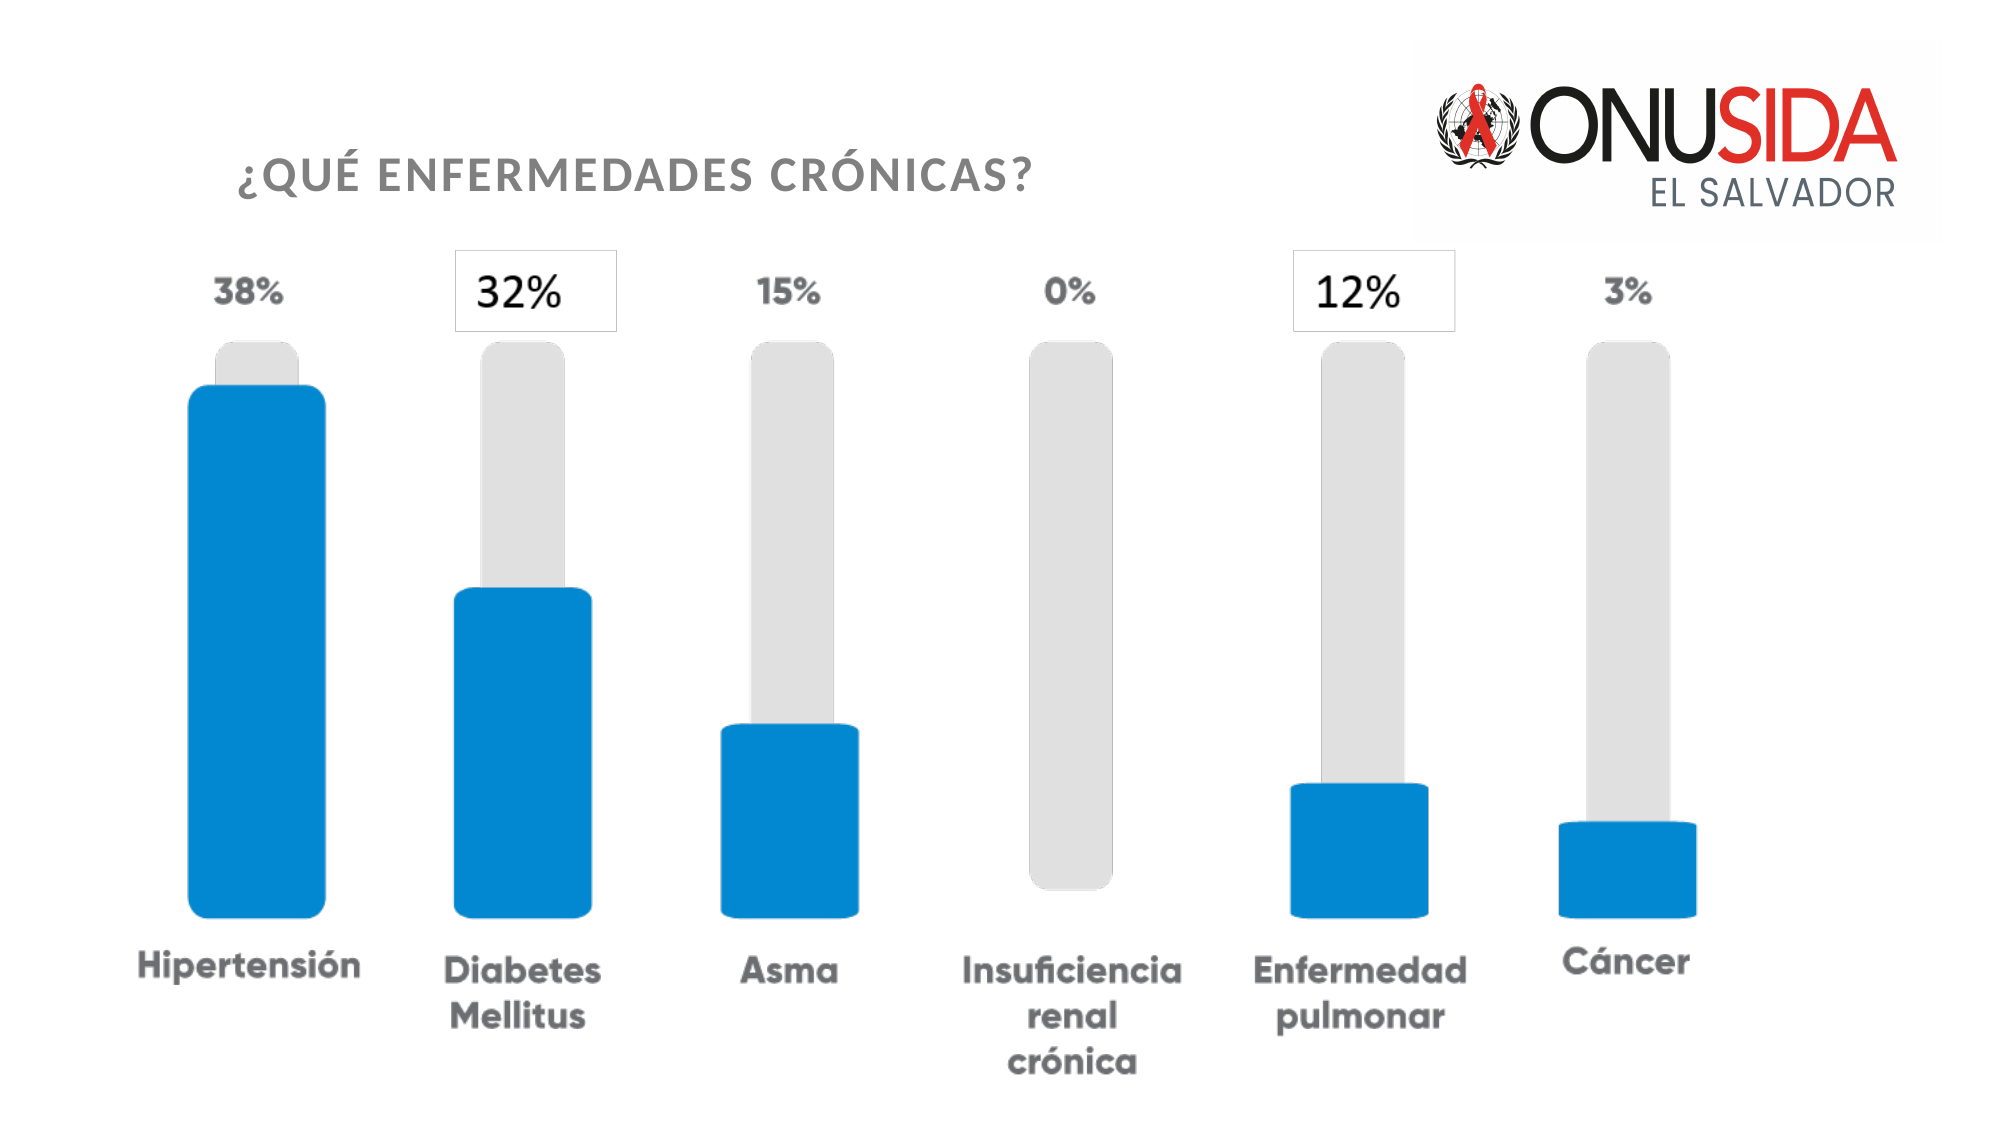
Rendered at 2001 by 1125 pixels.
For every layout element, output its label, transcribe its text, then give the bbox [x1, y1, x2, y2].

picture [1410, 41, 1942, 243]
text_box ¿qué enfermedades crónicas? [67, 133, 1204, 209]
picture [137, 245, 1775, 1125]
